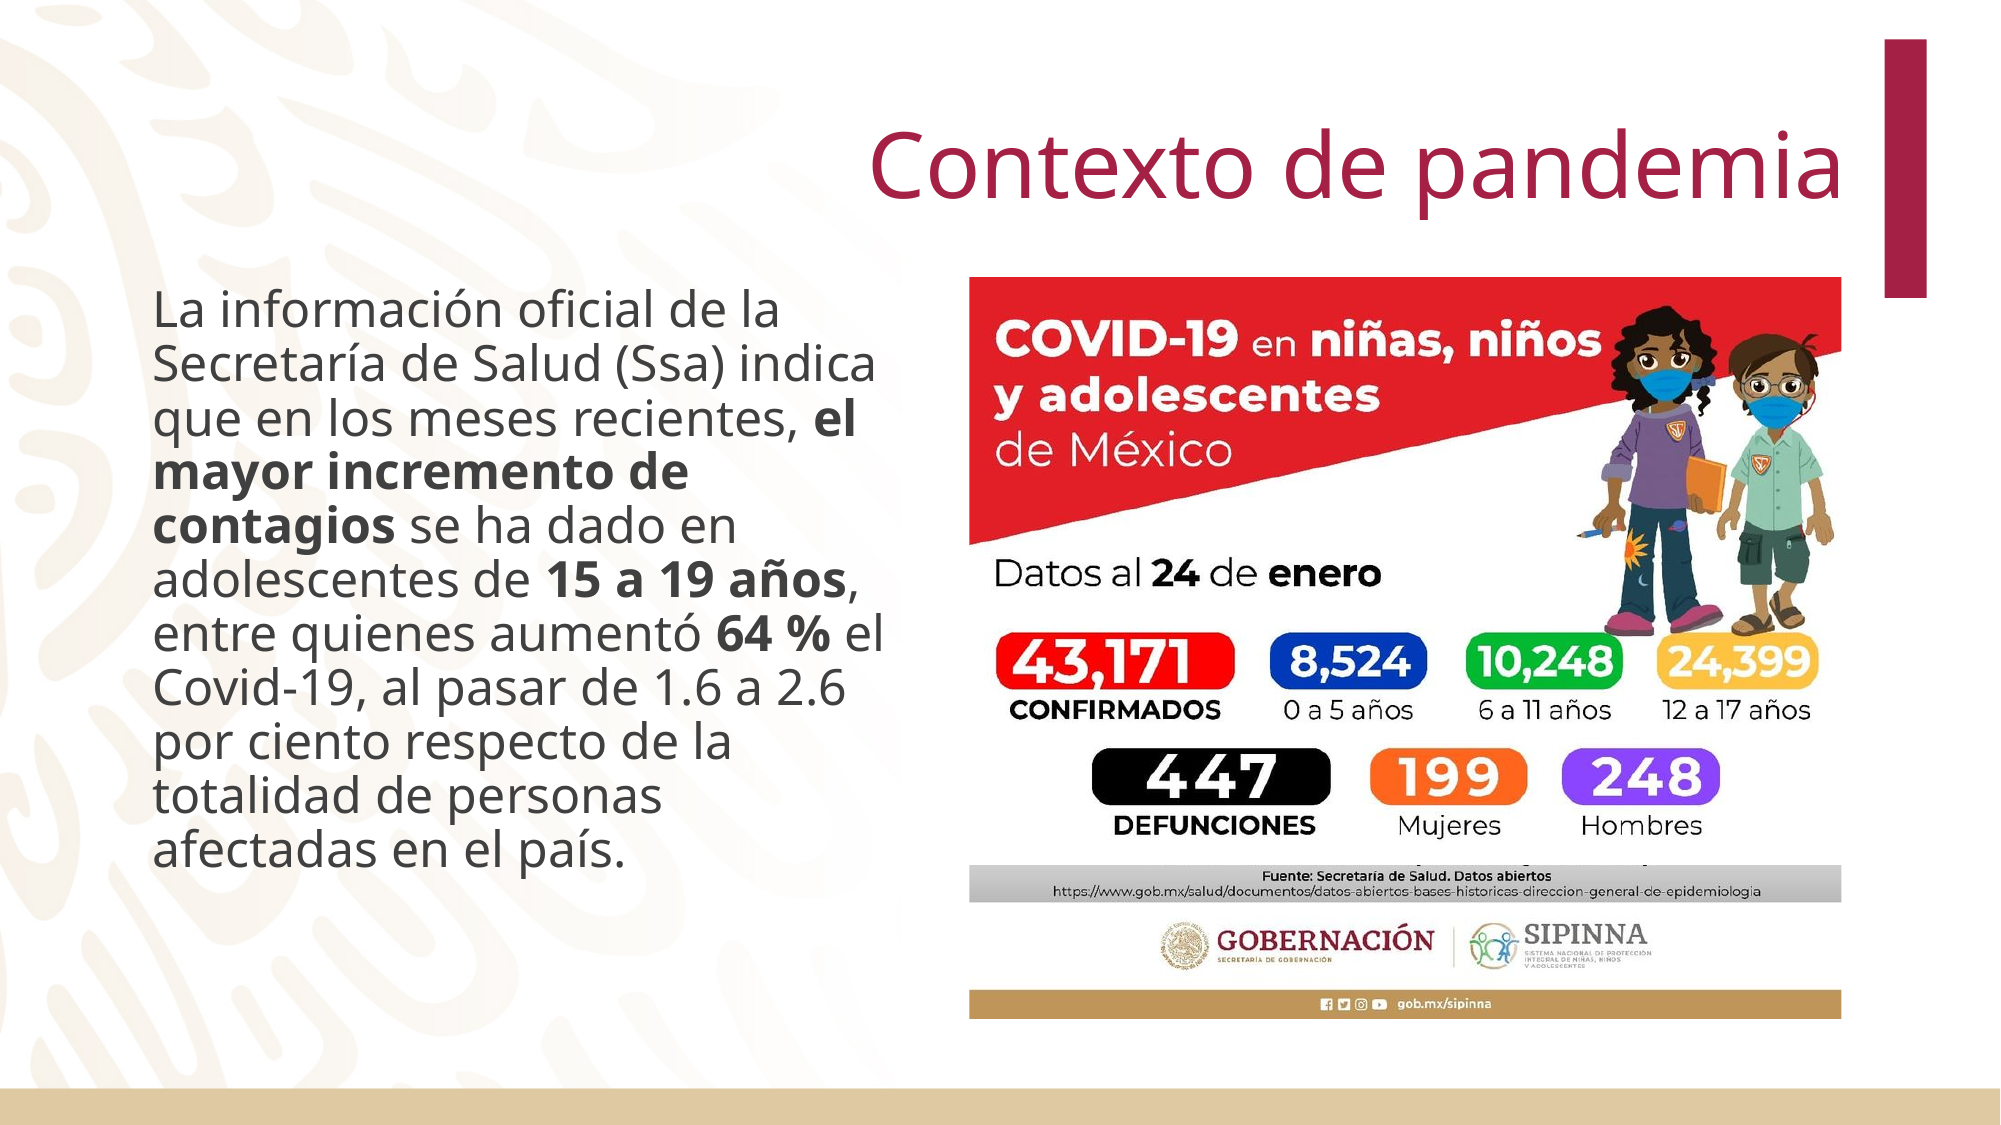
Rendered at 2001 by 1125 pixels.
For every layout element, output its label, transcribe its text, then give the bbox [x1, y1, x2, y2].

list La información oficial de la Secretaría de Salud (Ssa) indica que en los meses recientes, el mayor incremento de contagios se ha dado en adolescentes de 15 a 19 años, entre quienes aumentó 64 % el Covid-19, al pasar de 1.6 a 2.6 por ciento respecto de la totalidad de personas afectadas en el país. [137, 278, 912, 988]
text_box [969, 277, 1842, 1019]
title Contexto de pandemia [137, 59, 1863, 278]
picture [0, 0, 2001, 1125]
